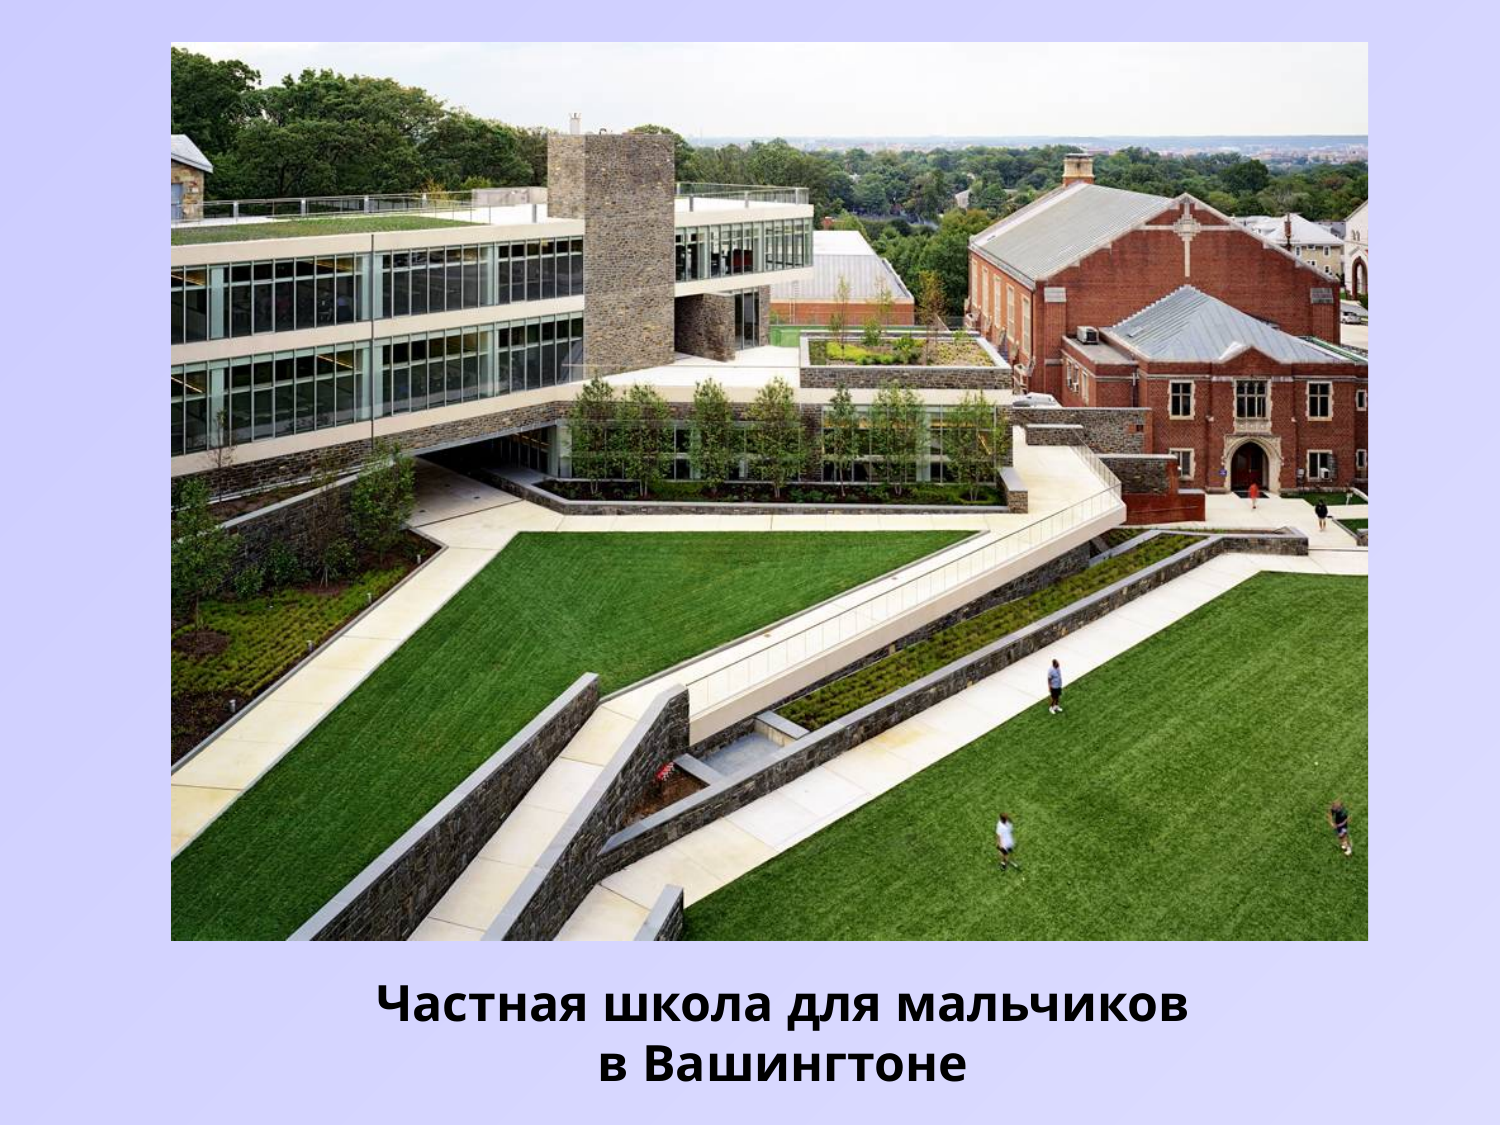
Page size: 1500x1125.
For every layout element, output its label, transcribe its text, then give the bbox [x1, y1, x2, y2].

list Частная школа для мальчиков в Вашингтоне [348, 985, 1218, 1060]
picture [170, 42, 1369, 941]
